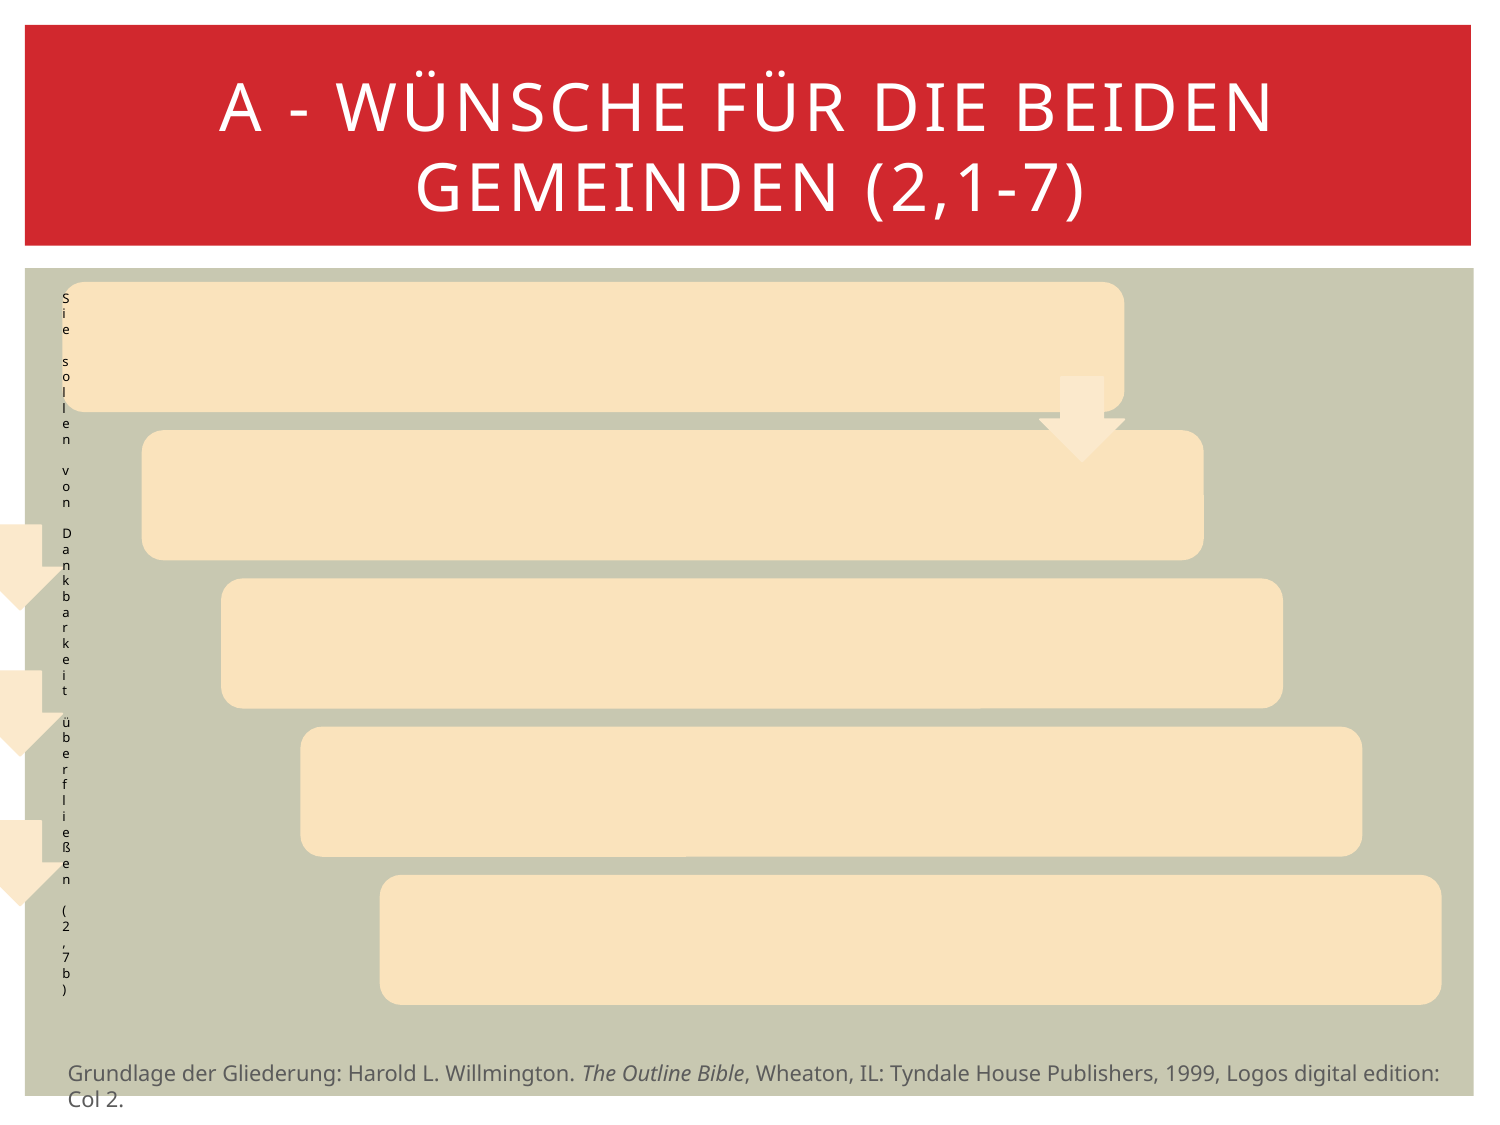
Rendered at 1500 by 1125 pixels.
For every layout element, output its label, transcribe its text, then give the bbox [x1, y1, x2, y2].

title A - Wünsche für die beiden Gemeinden (2,1-7) [62, 58, 1438, 232]
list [62, 281, 1442, 1006]
text_box Grundlage der Gliederung: Harold L. Willmington. The Outline Bible, Wheaton, IL: Tyndale House Publishers, 1999, Logos digital edition: Col 2. [53, 1052, 1473, 1120]
